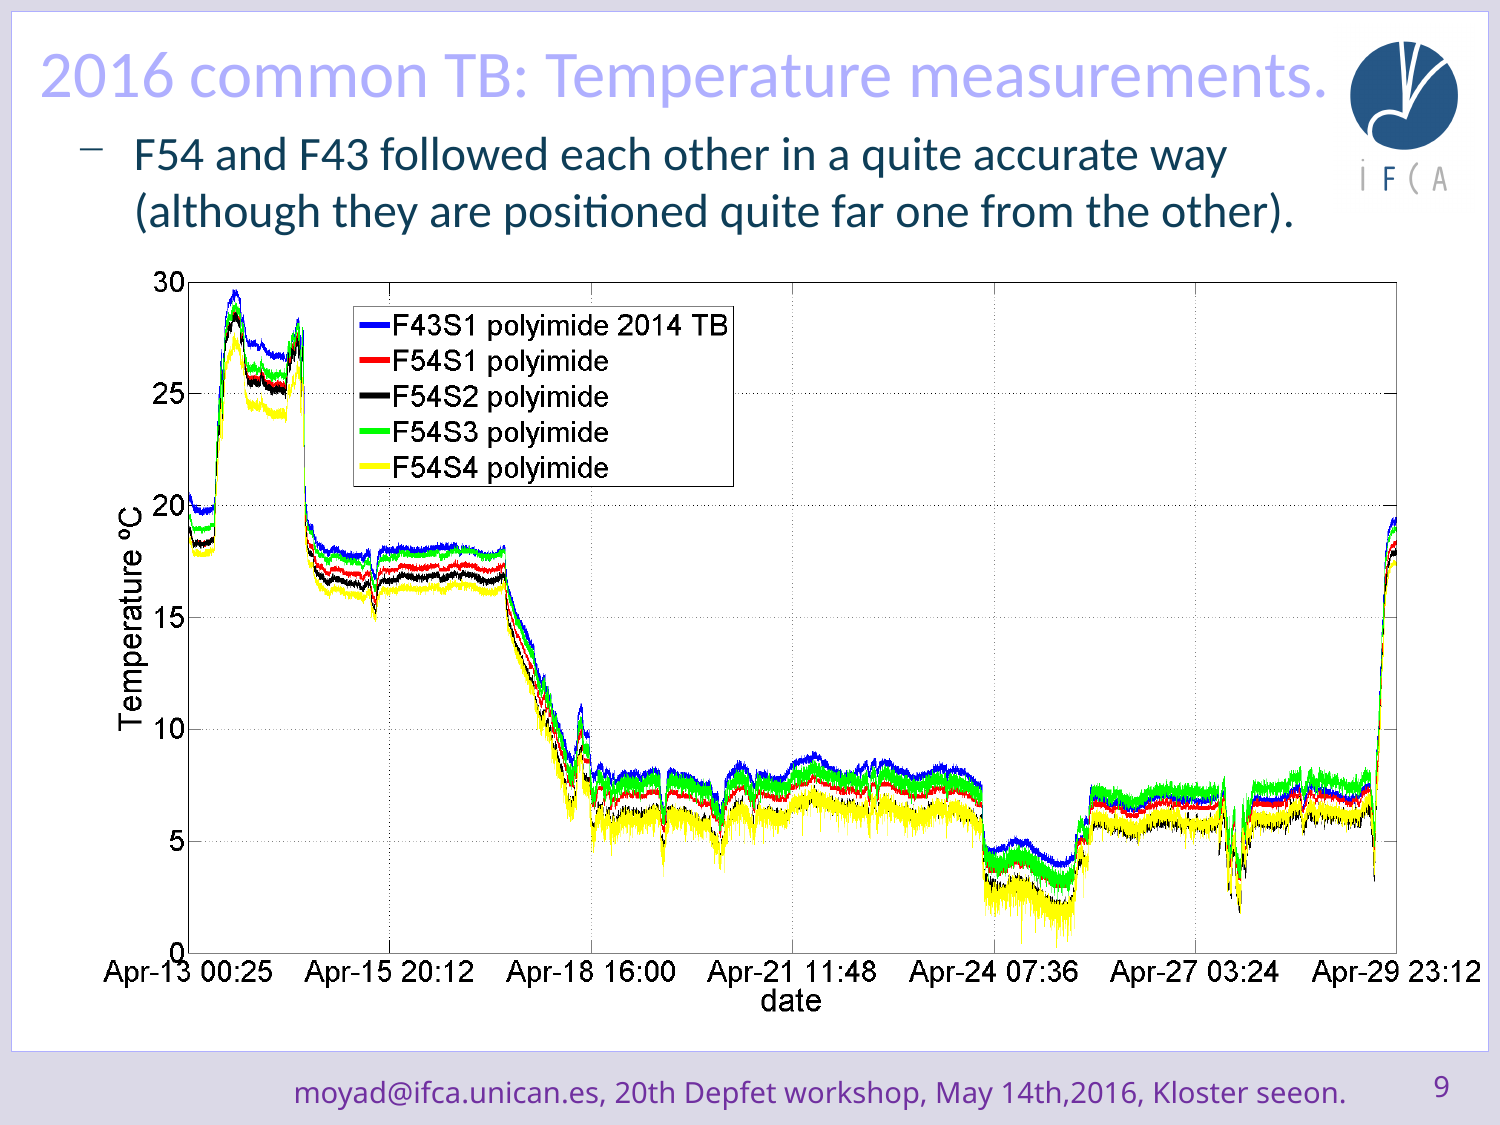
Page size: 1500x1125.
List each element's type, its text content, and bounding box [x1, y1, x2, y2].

footer moyad@ifca.unican.es, 20th Depfet workshop, May 14th,2016, Kloster seeon. [274, 1052, 1363, 1117]
title 2016 common TB: Temperature measurements. [24, 22, 1363, 113]
list F54 and F43 followed each other in a quite accurate way (although they are positioned quite far one from the other). [62, 114, 1376, 291]
picture [74, 219, 1488, 1043]
slide_number 9 [1397, 1051, 1486, 1116]
picture [1333, 23, 1475, 213]
